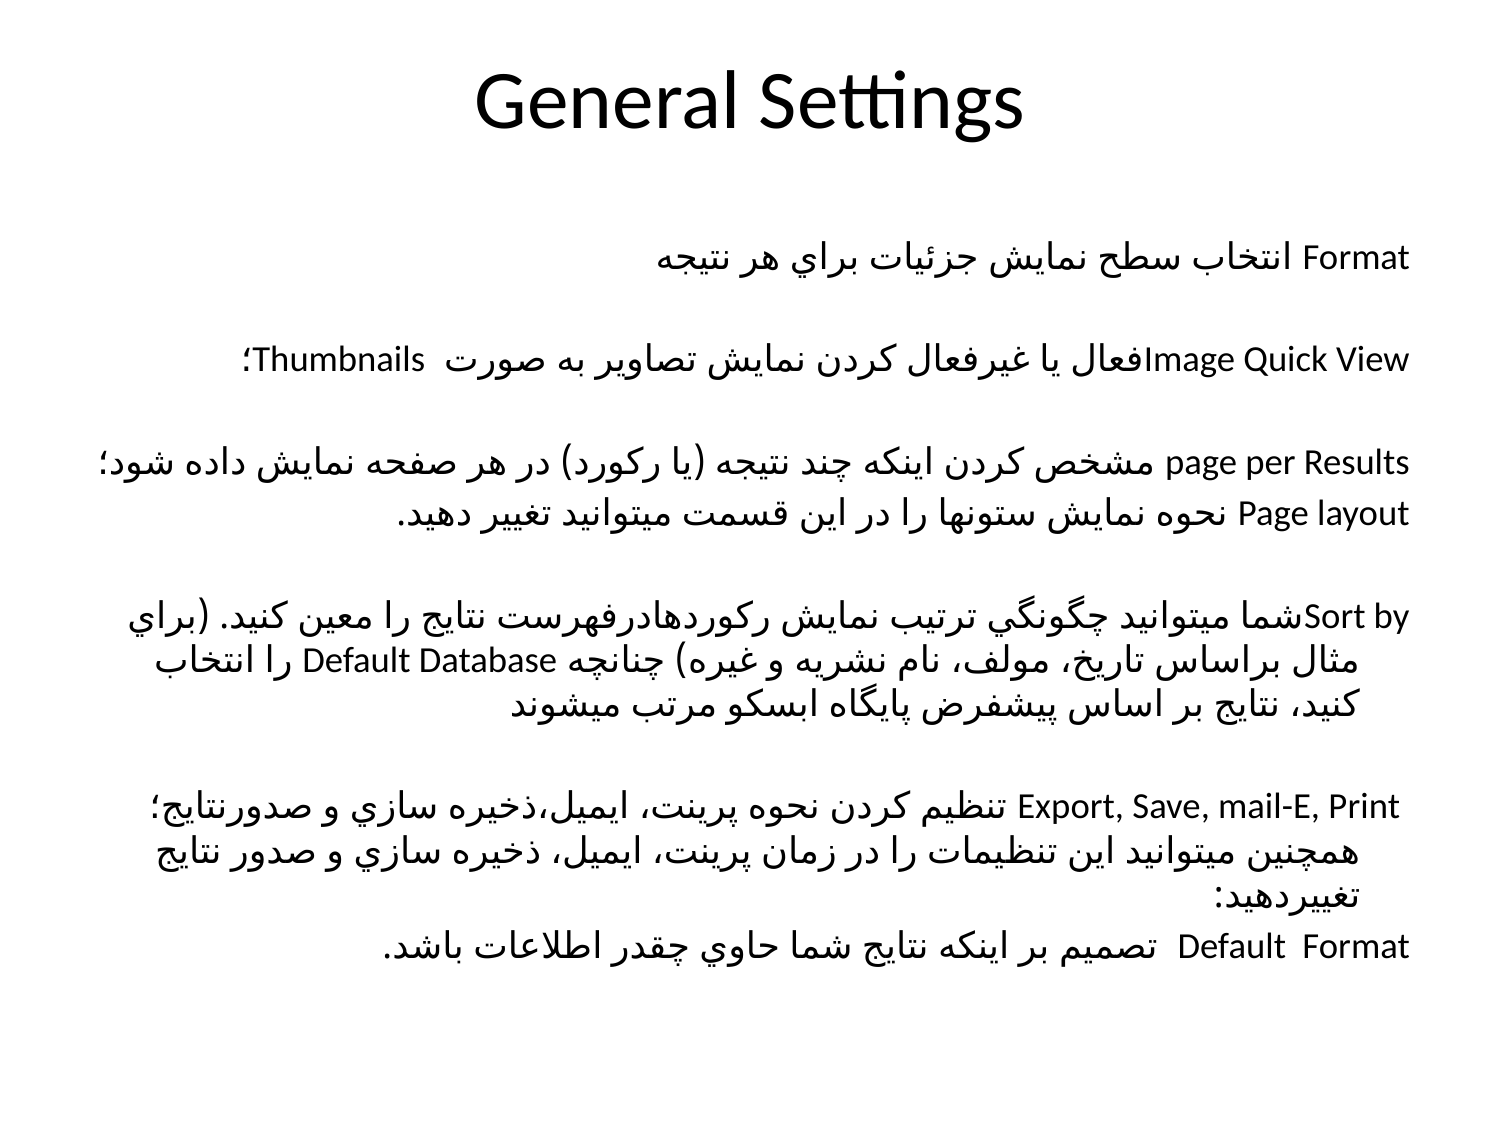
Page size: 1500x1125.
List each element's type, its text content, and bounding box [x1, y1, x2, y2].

list Format انتخاب سطح نمايش جزئيات براي هر نتيجه Image Quick Viewفعال يا غيرفعال كردن نمايش تصاوير به صورت Thumbnails؛ page per Results مشخص كردن اينكه چند نتيجه (يا ركورد) در هر صفحه نمايش داده شود؛ Page layout نحوه نمايش ستونها را در اين قسمت ميتوانيد تغيير دهيد. Sort byشما ميتوانيد چگونگي ترتيب نمايش ركوردهادرفهرست نتايج را معين كنيد. (براي مثال براساس تاريخ، مولف، نام نشريه و غيره) چنانچه Default Database را انتخاب كنيد، نتايج بر اساس پيشفرض پايگاه ابسكو مرتب ميشوند Export, Save, mail-E, Print تنظيم كردن نحوه پرينت، ايميل،ذخيره سازي و صدورنتايج؛همچنين ميتوانيد اين تنظيمات را در زمان پرينت، ايميل، ذخيره سازي و صدور نتايج تغييردهيد: Default Format تصميم بر اينكه نتايج شما حاوي چقدر اطلاعات باشد. [75, 224, 1425, 1005]
text_box General Settings [275, 37, 1225, 153]
